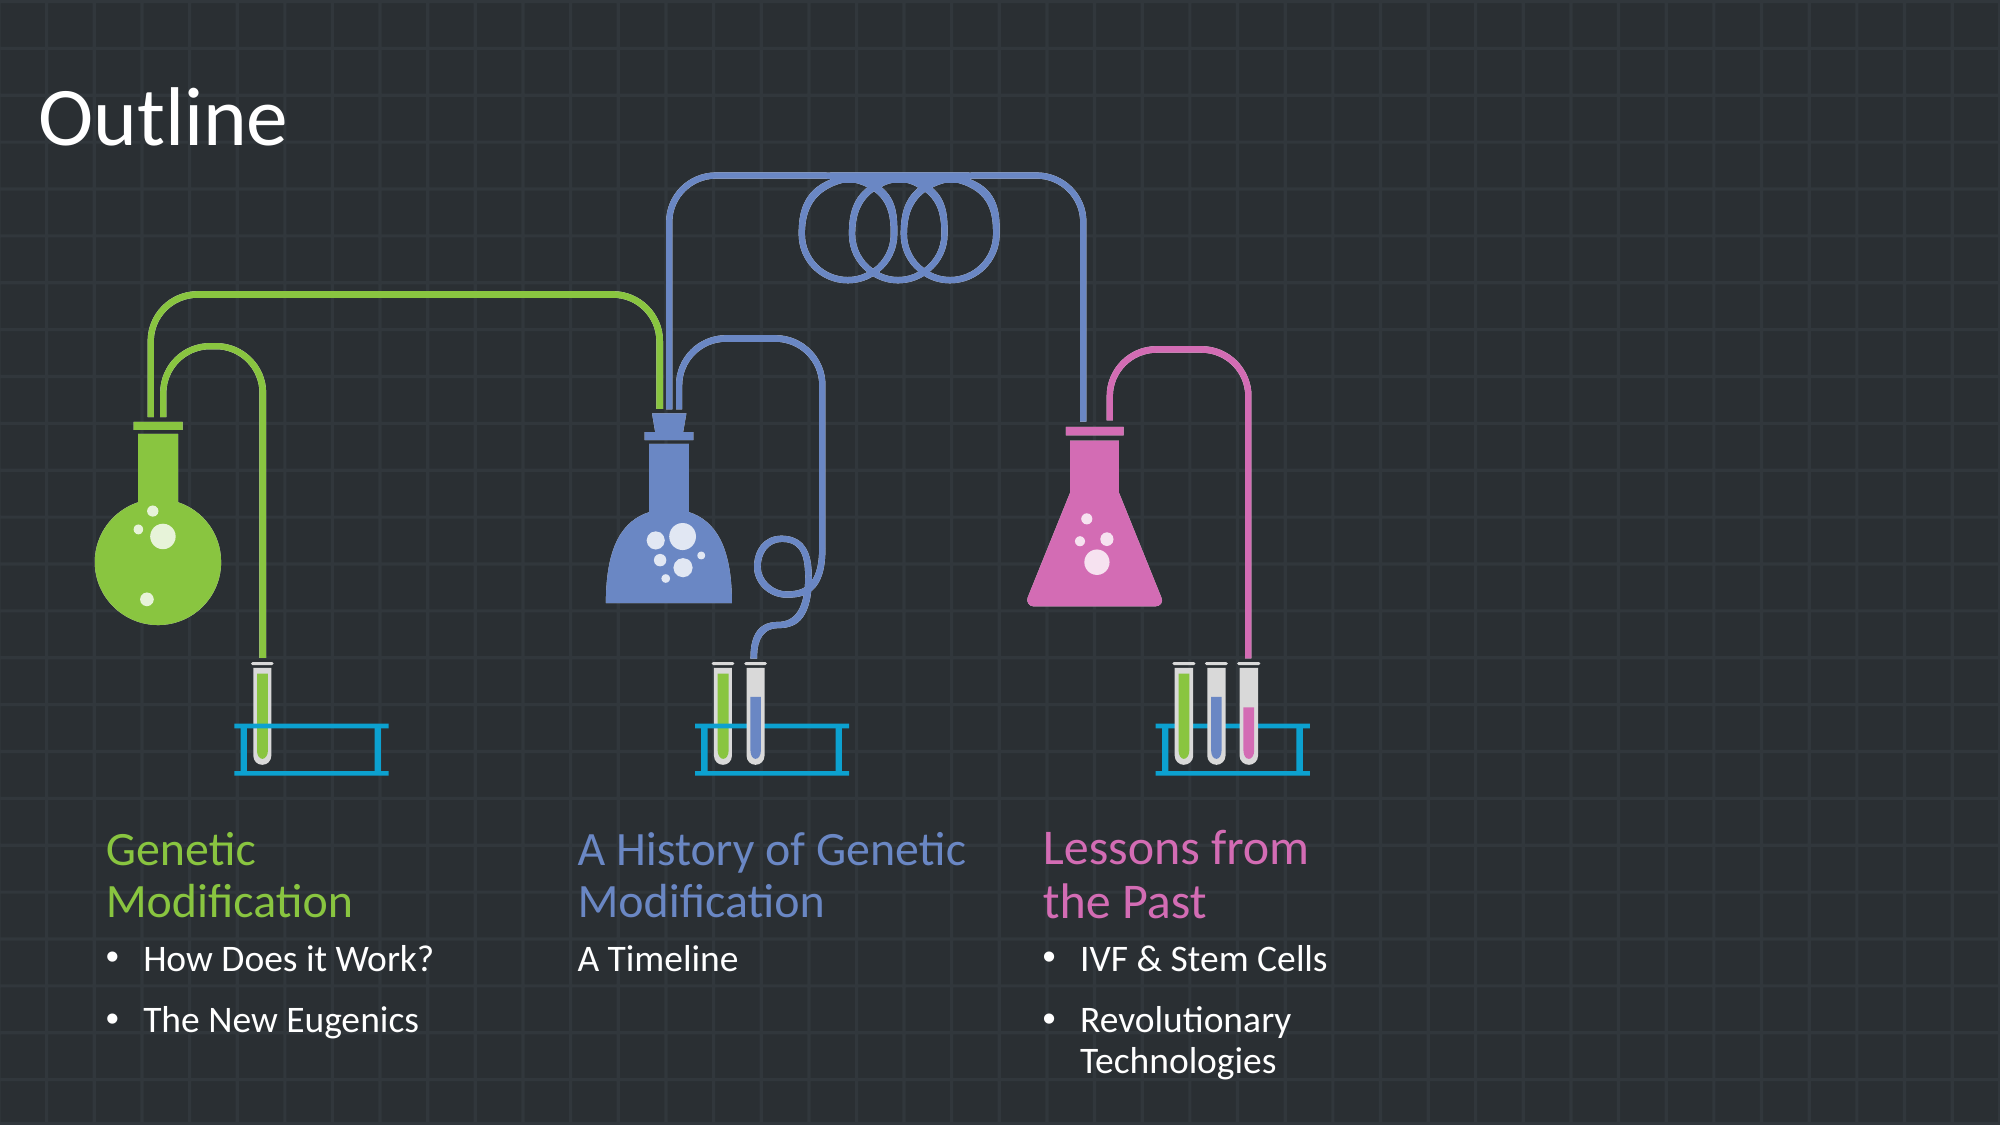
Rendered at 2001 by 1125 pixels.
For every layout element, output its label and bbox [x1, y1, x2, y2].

text_box [94, 421, 222, 626]
text_box [675, 335, 826, 659]
text_box [1026, 426, 1163, 607]
text_box [1027, 814, 1461, 1114]
text_box [605, 413, 675, 604]
text_box [562, 816, 983, 1125]
text_box [90, 816, 511, 1125]
text_box [0, 0, 2000, 1125]
